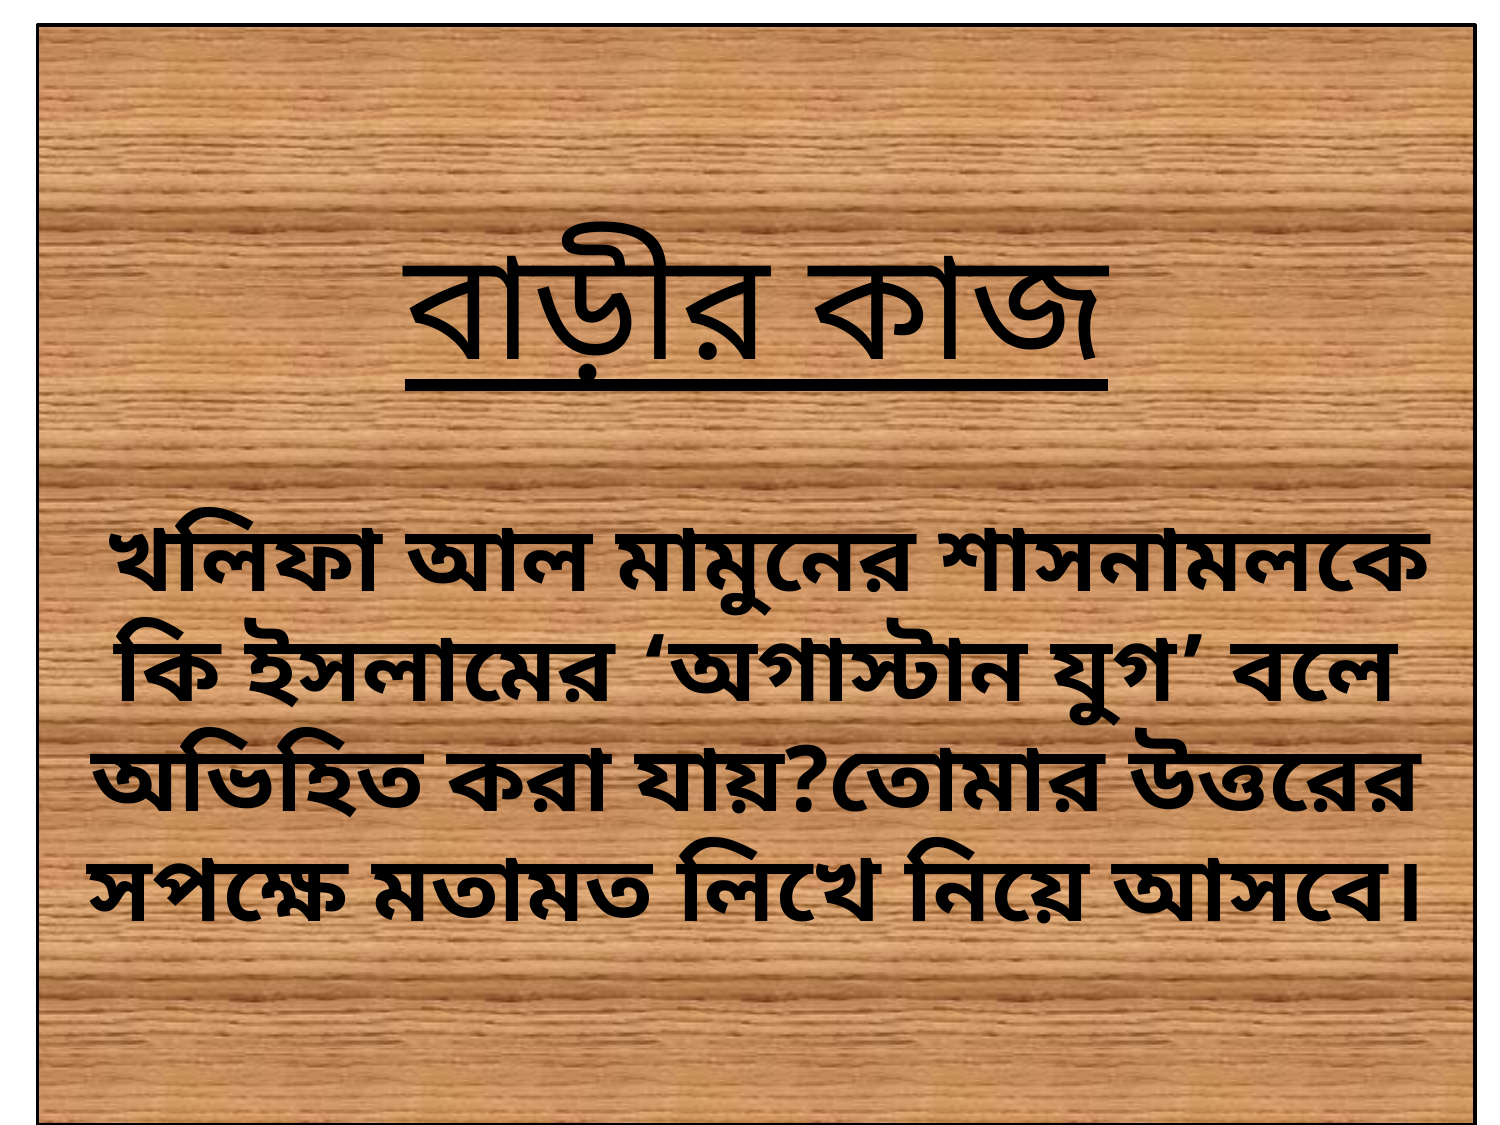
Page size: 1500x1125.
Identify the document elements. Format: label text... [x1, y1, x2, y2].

title বাড়ীর কাজ খলিফা আল মামুনের শাসনামলকে কি ইসলামের ‘অগাস্টান যুগ’ বলে অভিহিত করা যায়?তোমার উত্তরের সপক্ষে মতামত লিখে নিয়ে আসবে। [37, 24, 1475, 1125]
